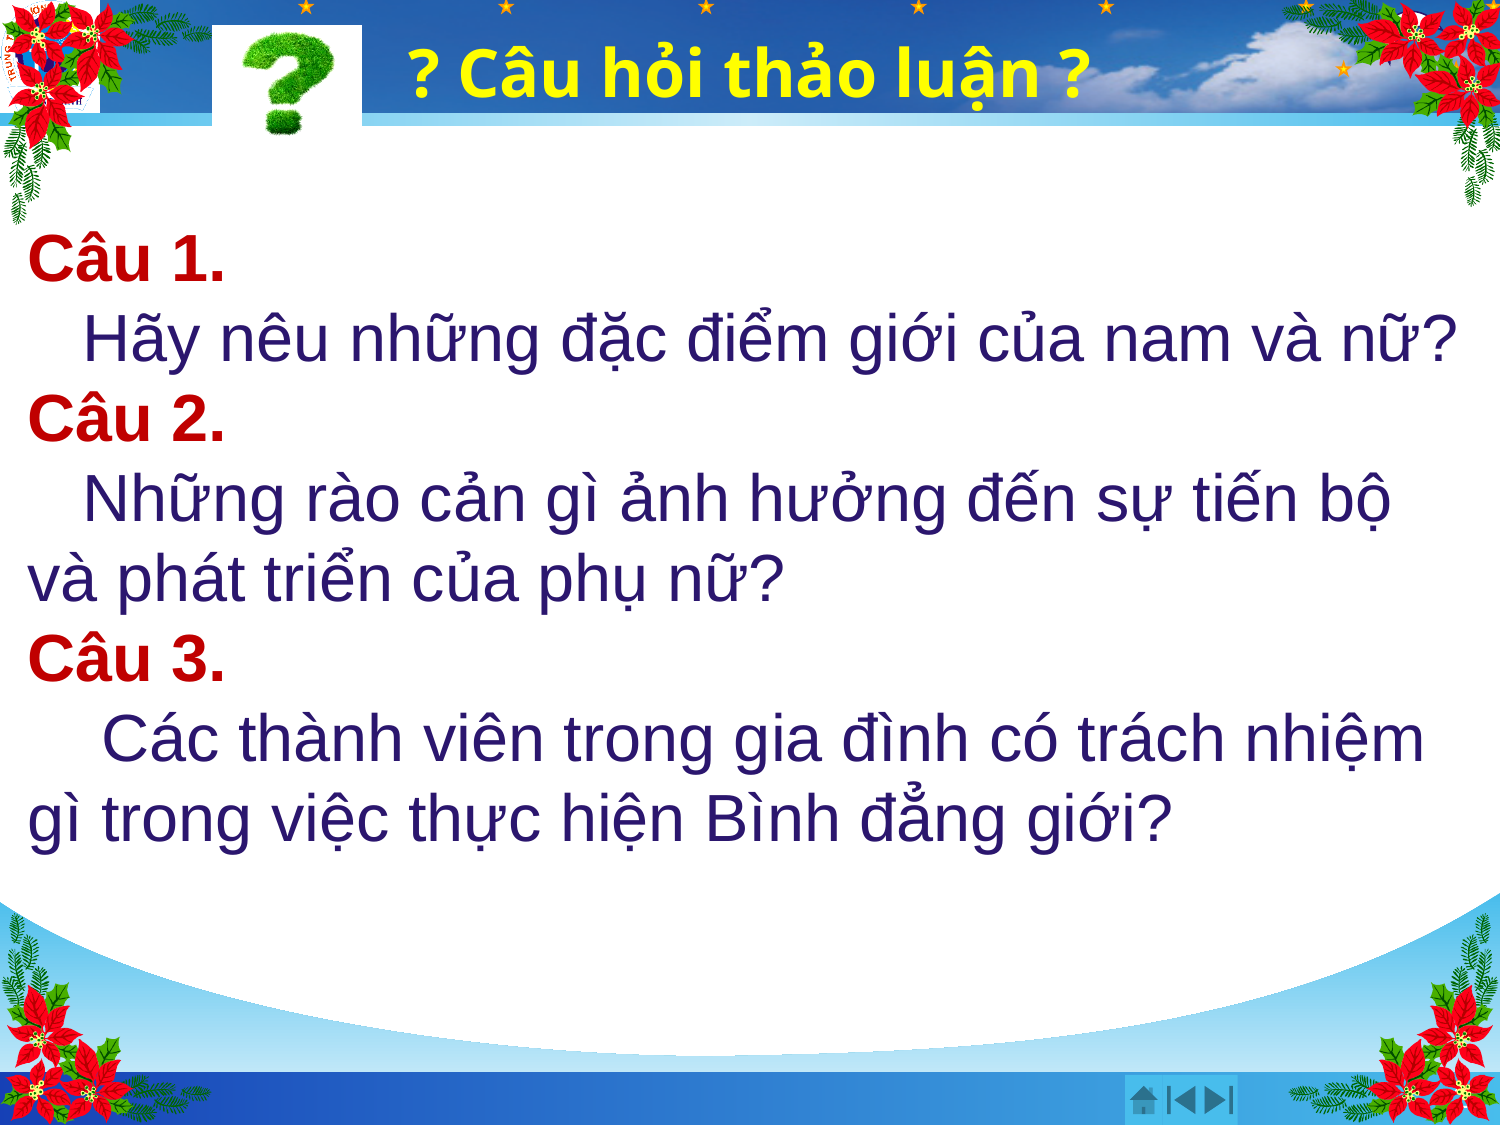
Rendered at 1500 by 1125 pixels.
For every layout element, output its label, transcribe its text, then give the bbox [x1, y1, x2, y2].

slide_number 23 [1149, 1072, 1287, 1125]
picture [0, 912, 213, 1125]
picture [0, 0, 1500, 220]
title ? Câu hỏi thảo luận ? [220, 24, 1280, 118]
text_box Câu 1. Hãy nêu những đặc điểm giới của nam và nữ? Câu 2. Những rào cản gì ảnh hưởng đến sự tiến bộ và phát triển của phụ nữ? Câu 3. Các thành viên trong gia đình có trách nhiệm gì trong việc thực hiện Bình đẳng giới? [12, 207, 1475, 862]
picture [1287, 912, 1500, 1125]
